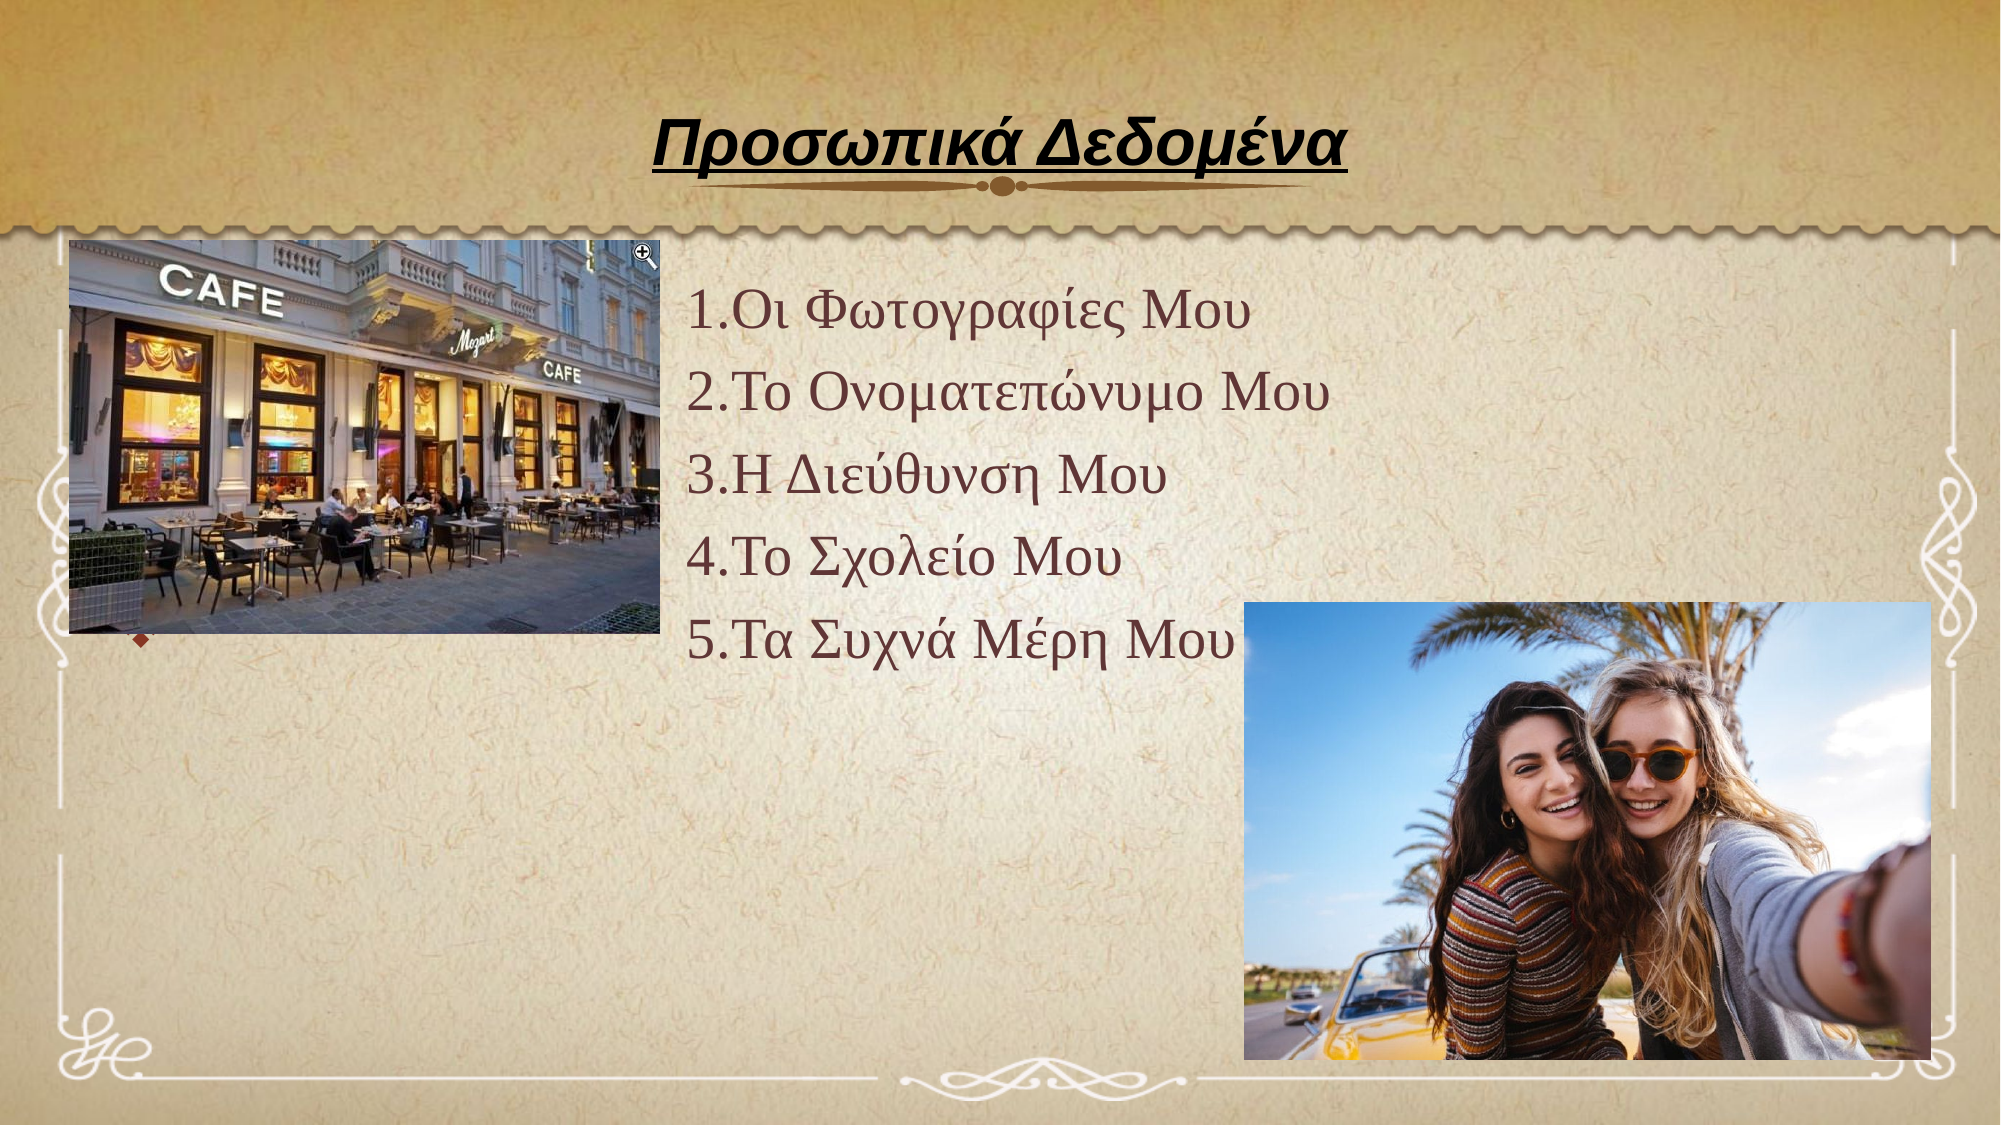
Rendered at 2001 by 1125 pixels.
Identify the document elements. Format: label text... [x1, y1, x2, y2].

list 1.Οι Φωτογραφίες Μου 2.Το Ονοματεπώνυμο Μου 3.Η Διεύθυνση Μου 4.Το Σχολείο Μου 5.Τα Συχνά Μέρη Μου [99, 262, 1900, 1005]
title Προσωπικά Δεδομένα [99, 45, 1900, 233]
picture [0, 0, 2001, 1125]
